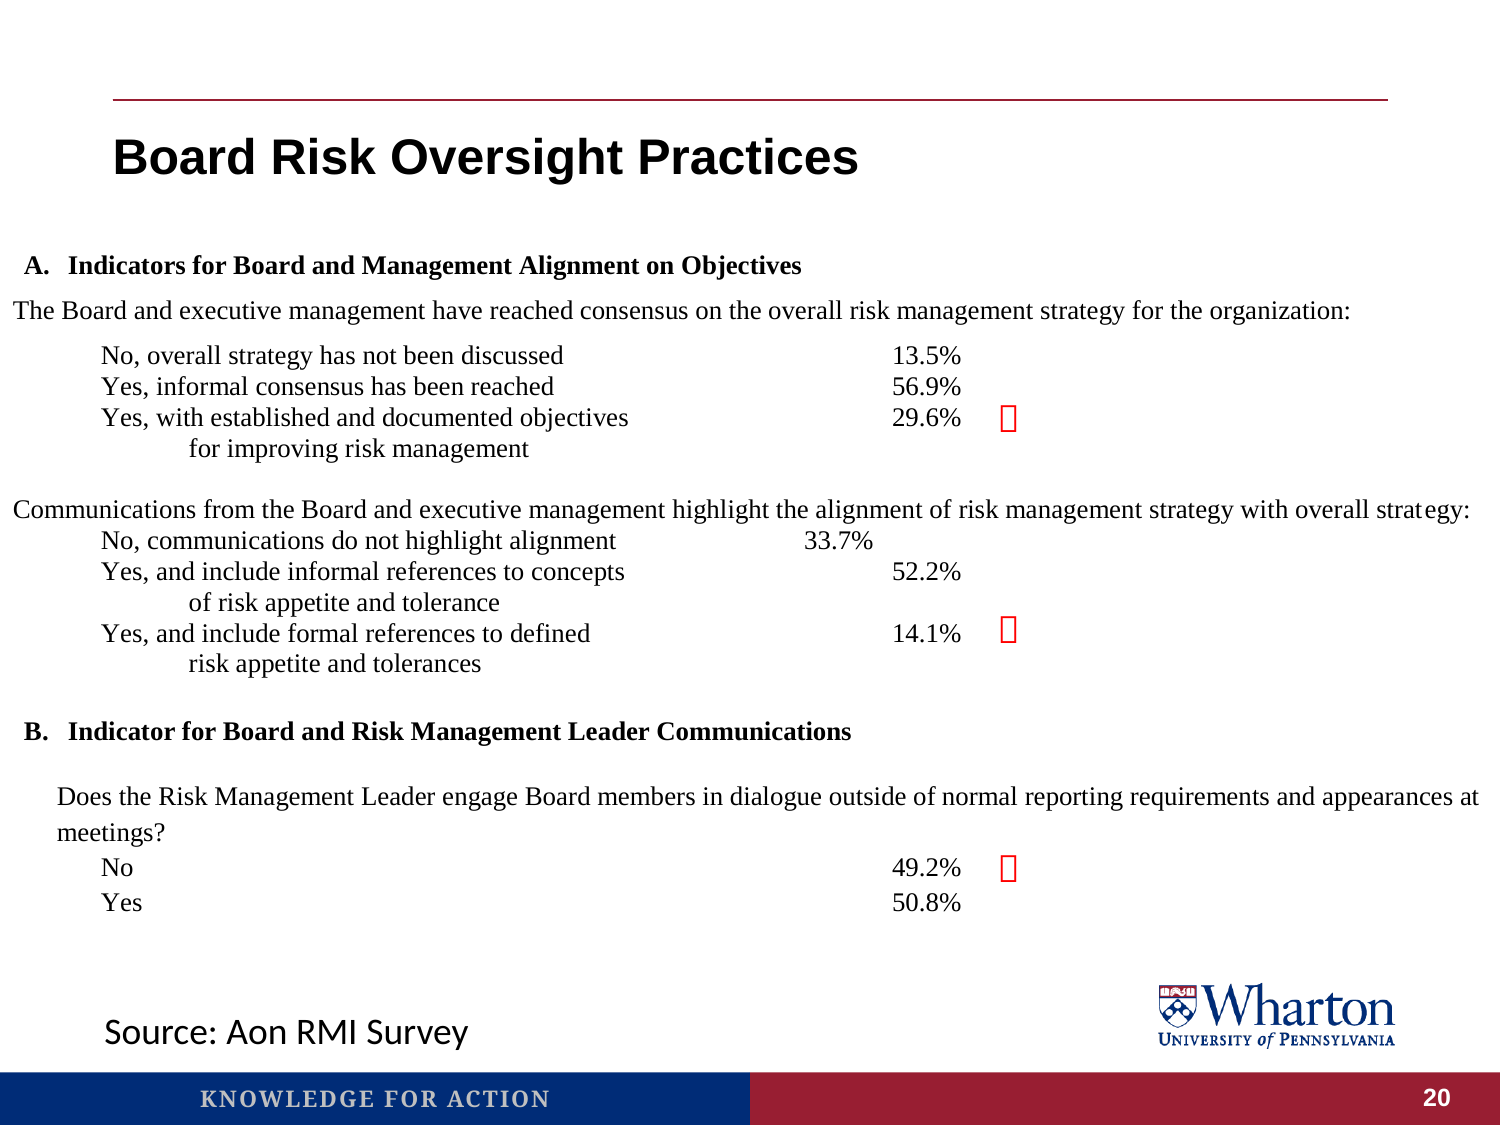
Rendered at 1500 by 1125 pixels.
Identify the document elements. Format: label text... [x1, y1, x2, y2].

text_box Source: Aon RMI Survey [89, 999, 485, 1105]
slide_number 20 [1362, 1072, 1489, 1121]
picture [1149, 972, 1403, 1060]
footer [774, 1072, 1338, 1121]
title Board Risk Oversight Practices [112, 124, 1388, 248]
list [0, 249, 1500, 925]
